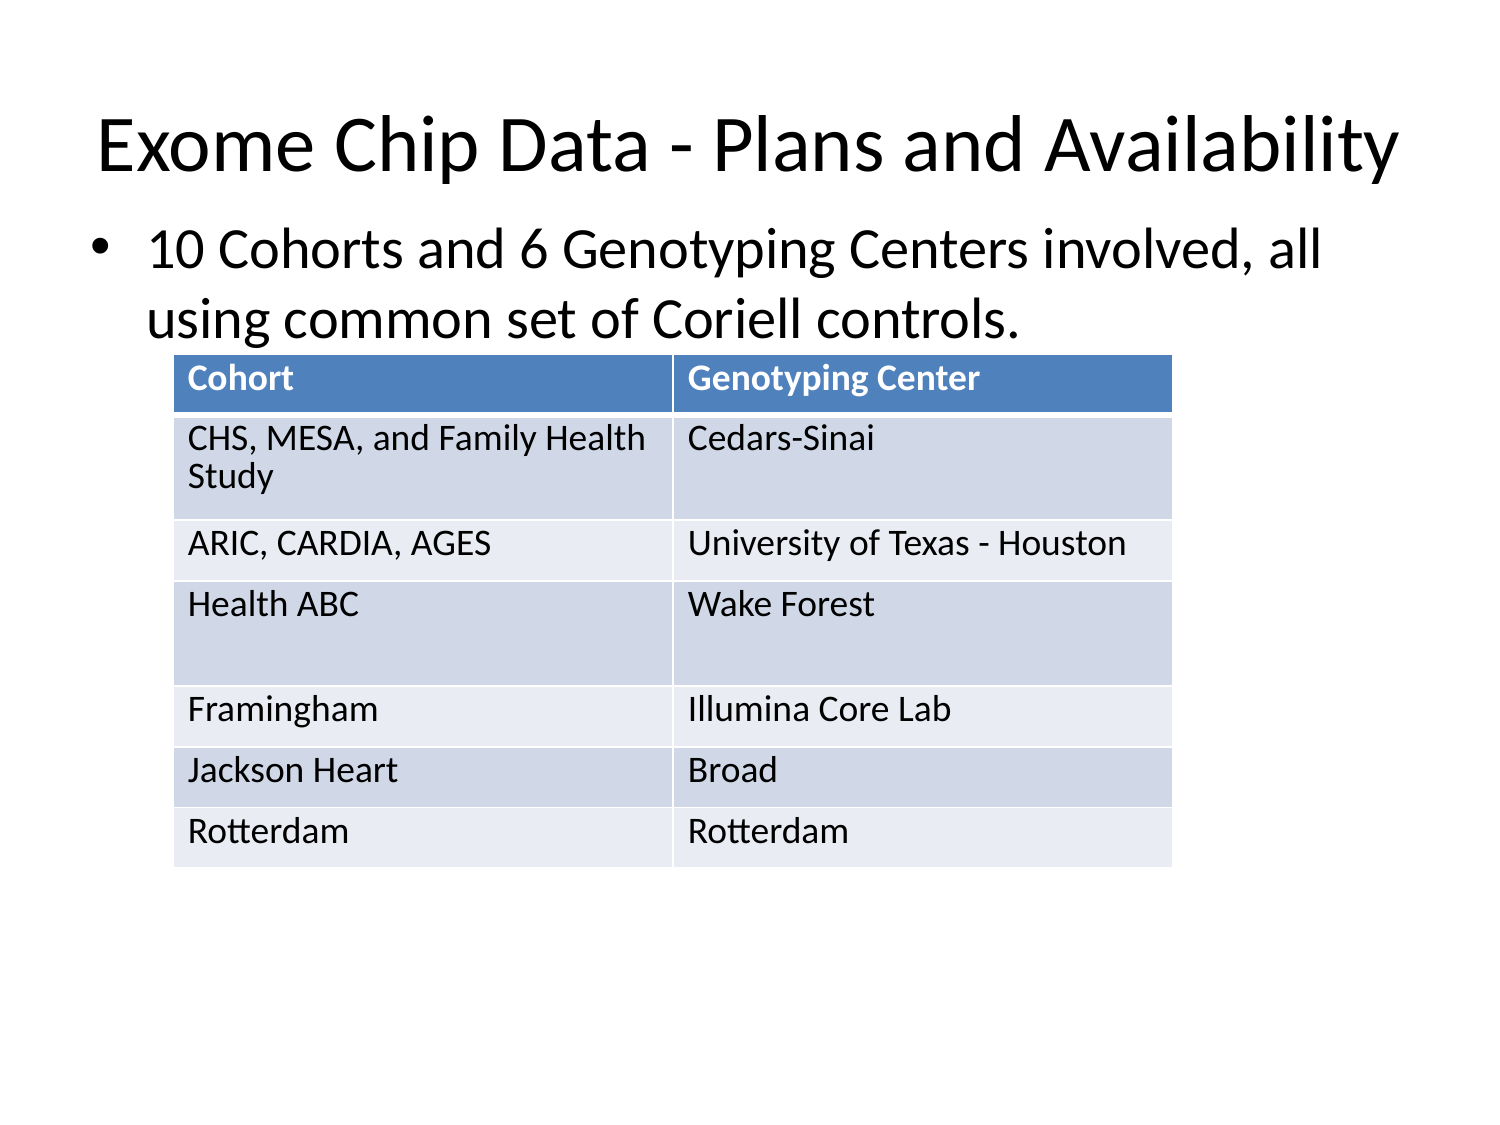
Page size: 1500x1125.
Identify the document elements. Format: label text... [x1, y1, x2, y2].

table_cell Rotterdam [174, 808, 672, 867]
table_header Genotyping Center [674, 355, 1172, 412]
table_cell Framingham [174, 687, 672, 746]
table_cell Jackson Heart [174, 748, 672, 807]
table_cell Health ABC [174, 582, 672, 685]
table_cell Broad [674, 748, 1172, 807]
table_cell Wake Forest [674, 582, 1172, 685]
table_cell Cedars-Sinai [674, 418, 1172, 519]
table_cell ARIC, CARDIA, AGES [174, 521, 672, 580]
table_cell University of Texas - Houston [674, 521, 1172, 580]
table_cell CHS, MESA, and Family Health Study [174, 418, 672, 519]
title Exome Chip Data - Plans and Availability [75, 45, 1425, 202]
table_header Cohort [174, 355, 672, 412]
table_cell Rotterdam [674, 808, 1172, 867]
list 10 Cohorts and 6 Genotyping Centers involved, all using common set of Coriell controls. [75, 202, 1425, 1125]
table_cell Illumina Core Lab [674, 687, 1172, 746]
